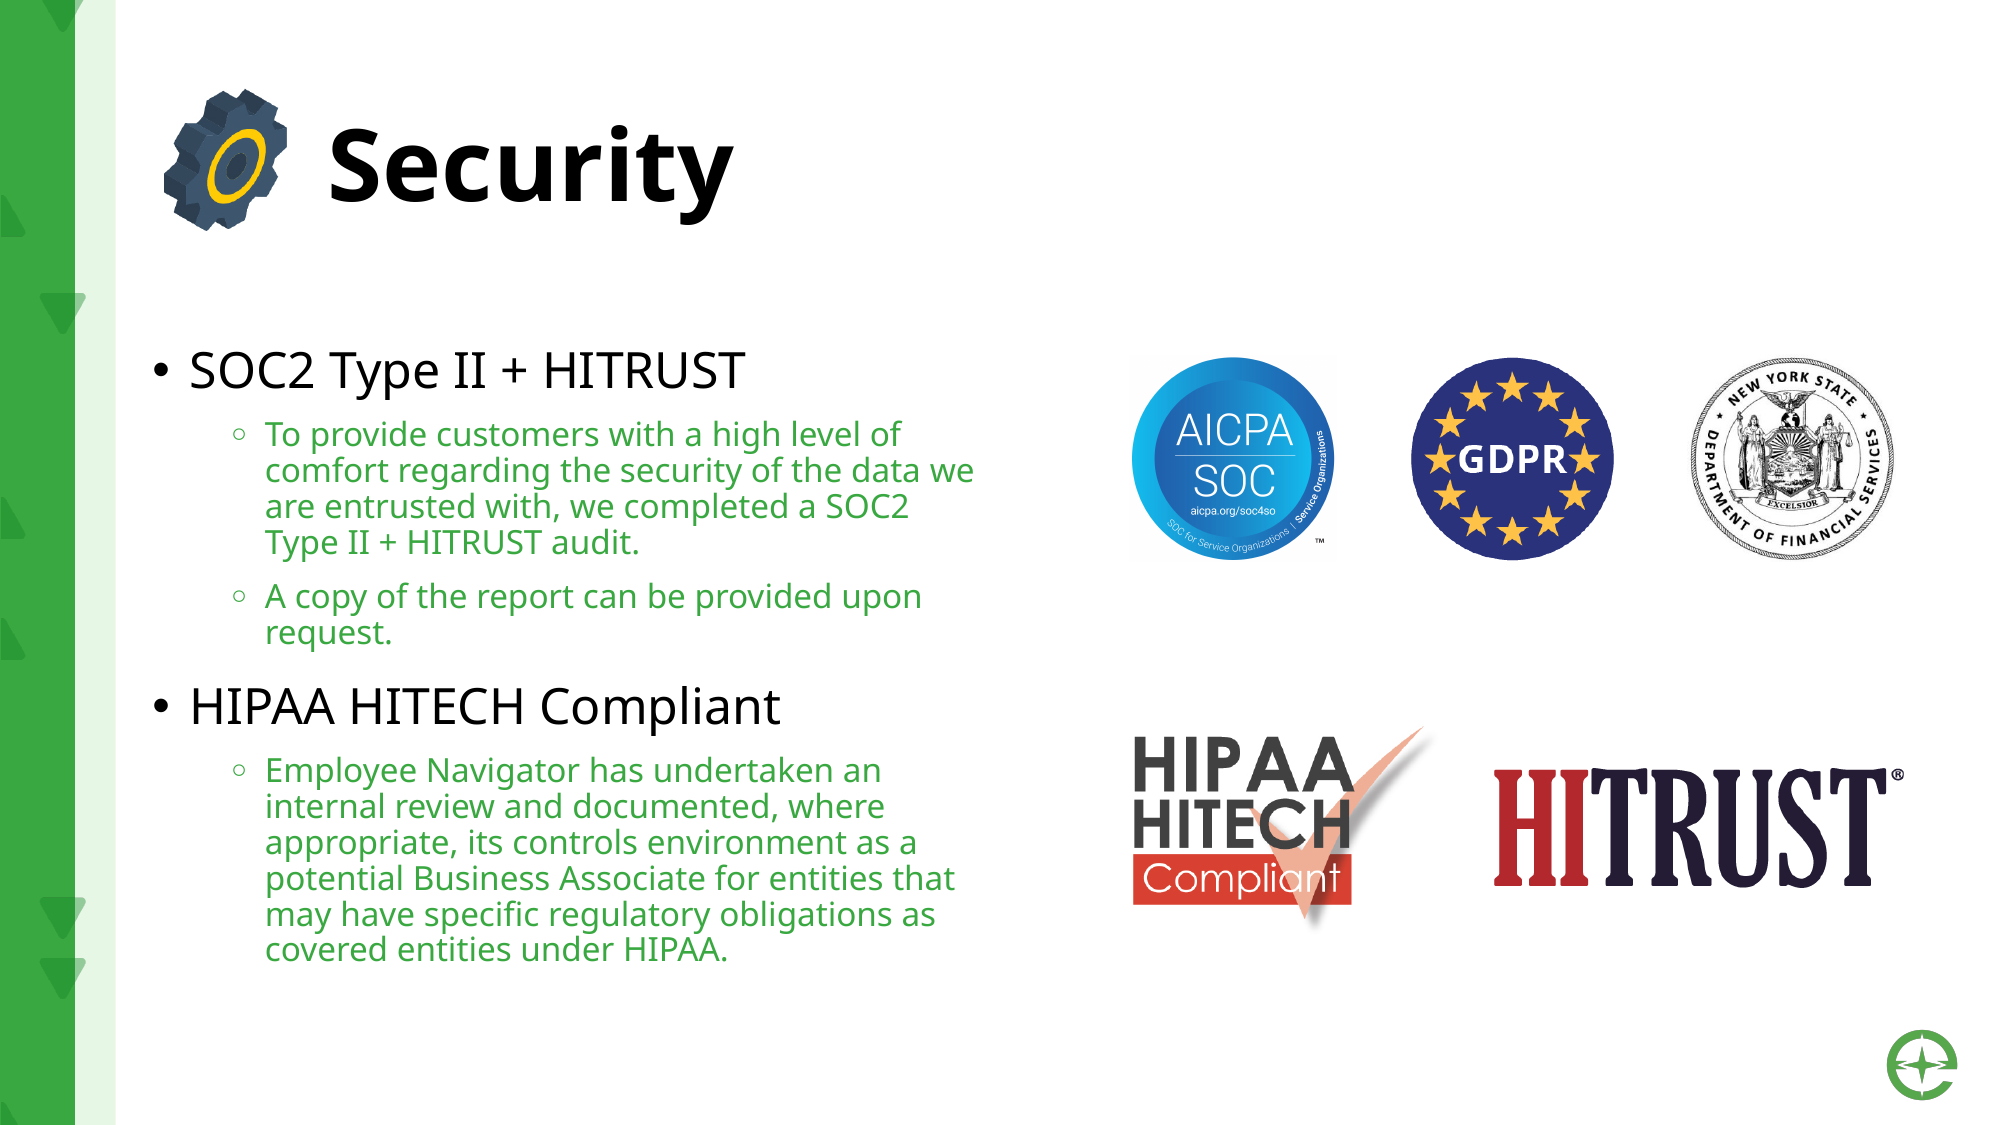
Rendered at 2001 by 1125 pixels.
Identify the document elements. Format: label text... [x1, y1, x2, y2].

title Security [312, 106, 1863, 231]
picture [1112, 712, 1445, 935]
list SOC2 Type II + HITRUST To provide customers with a high level of comfort regarding the security of the data we are entrusted with, we completed a SOC2 Type II + HITRUST audit. A copy of the report can be provided upon request. HIPAA HITECH Compliant Employee Navigator has undertaken an internal review and documented, where appropriate, its controls environment as a potential Business Associate for entities that may have specific regulatory obligations as covered entities under HIPAA. [137, 337, 1000, 1014]
picture [1884, 1027, 1960, 1103]
picture [1129, 355, 1337, 562]
picture [1408, 355, 1616, 562]
picture [1456, 737, 1920, 910]
picture [1687, 354, 1896, 562]
picture [164, 88, 287, 231]
picture [1, 0, 86, 1125]
